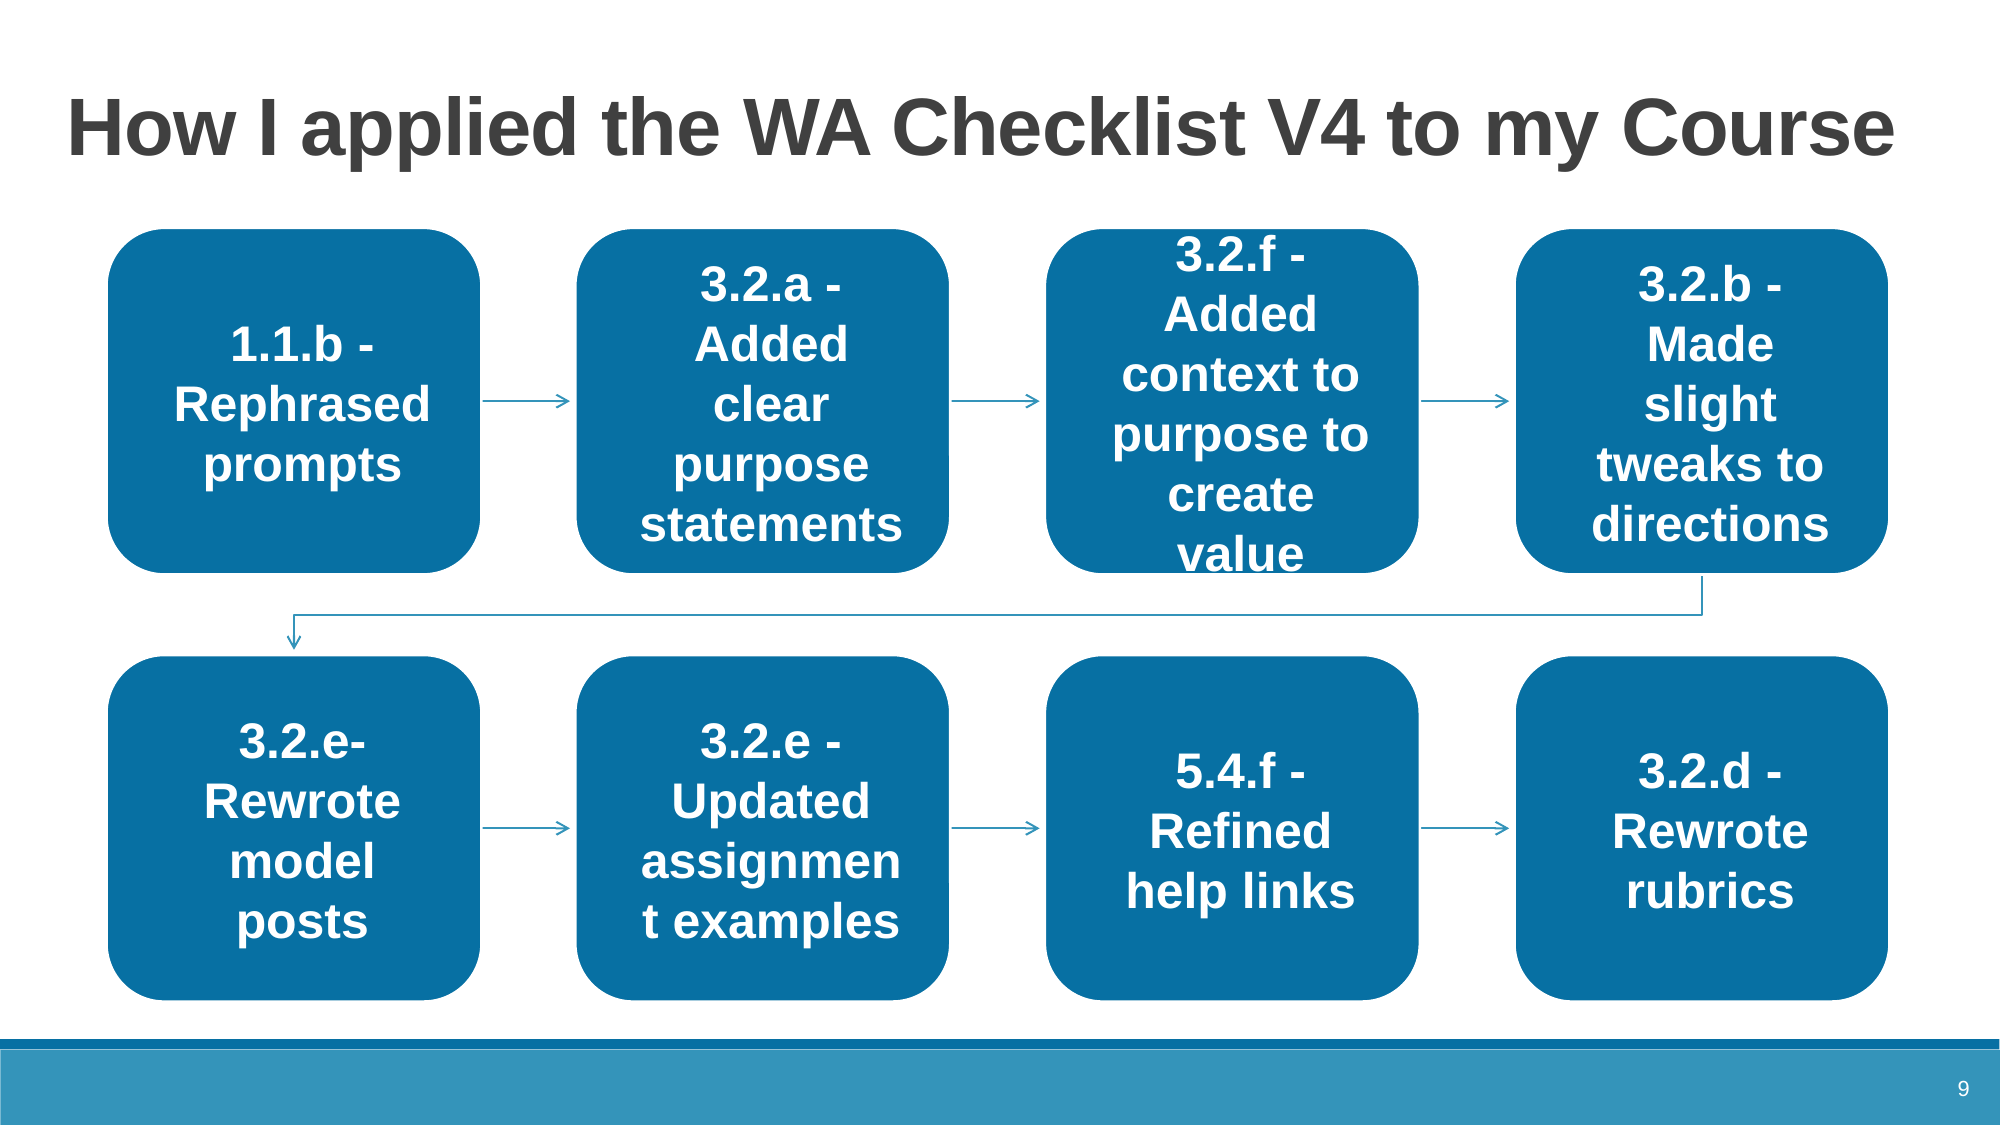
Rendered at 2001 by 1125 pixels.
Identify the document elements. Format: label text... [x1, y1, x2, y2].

slide_number 9 [1769, 1057, 1985, 1118]
title How I applied the WA Checklist V4 to my Course 1 [51, 47, 2000, 213]
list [106, 212, 1946, 1003]
